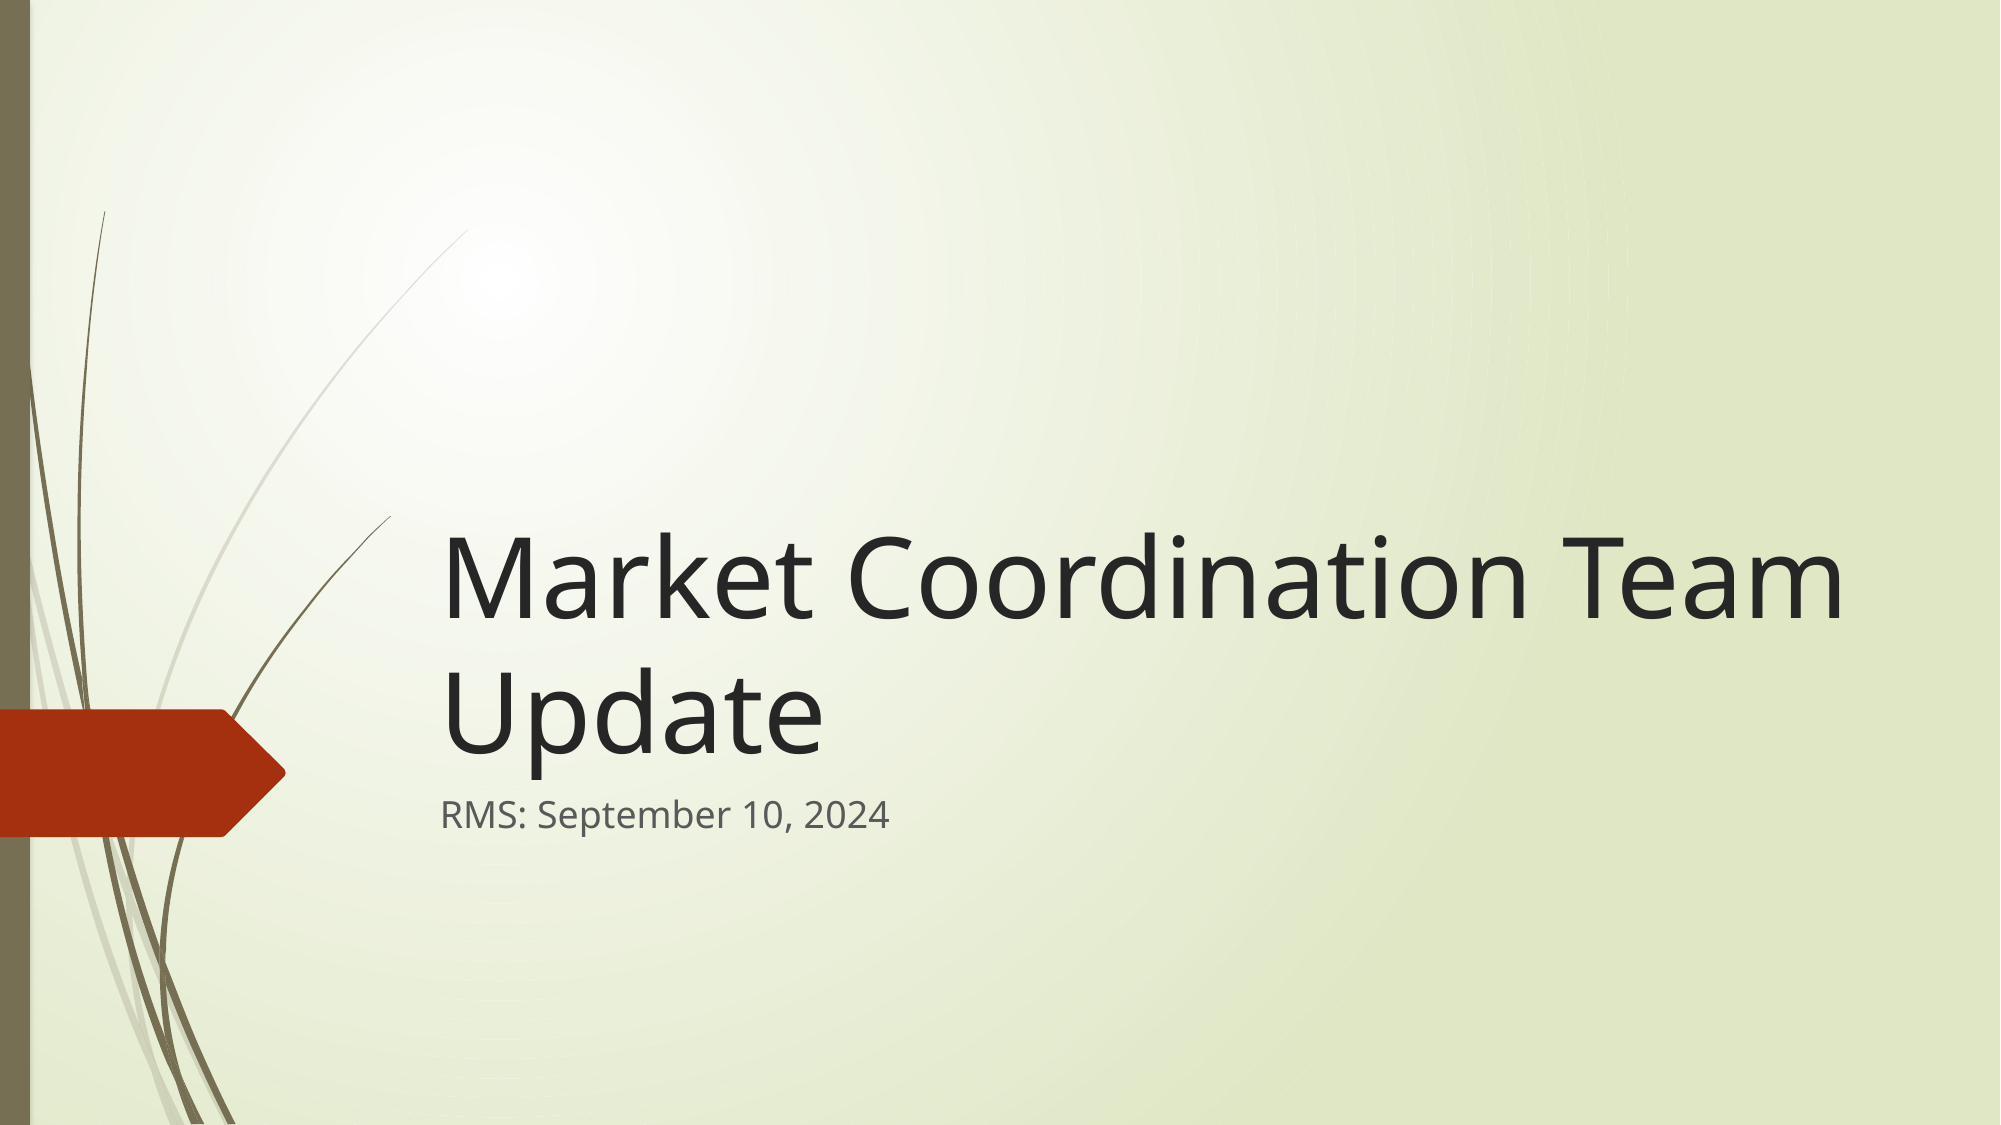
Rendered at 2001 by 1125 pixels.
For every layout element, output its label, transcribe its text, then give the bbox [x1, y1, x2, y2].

title Market Coordination Team Update [424, 412, 1888, 783]
subtitle RMS: September 10, 2024 [424, 783, 1888, 969]
